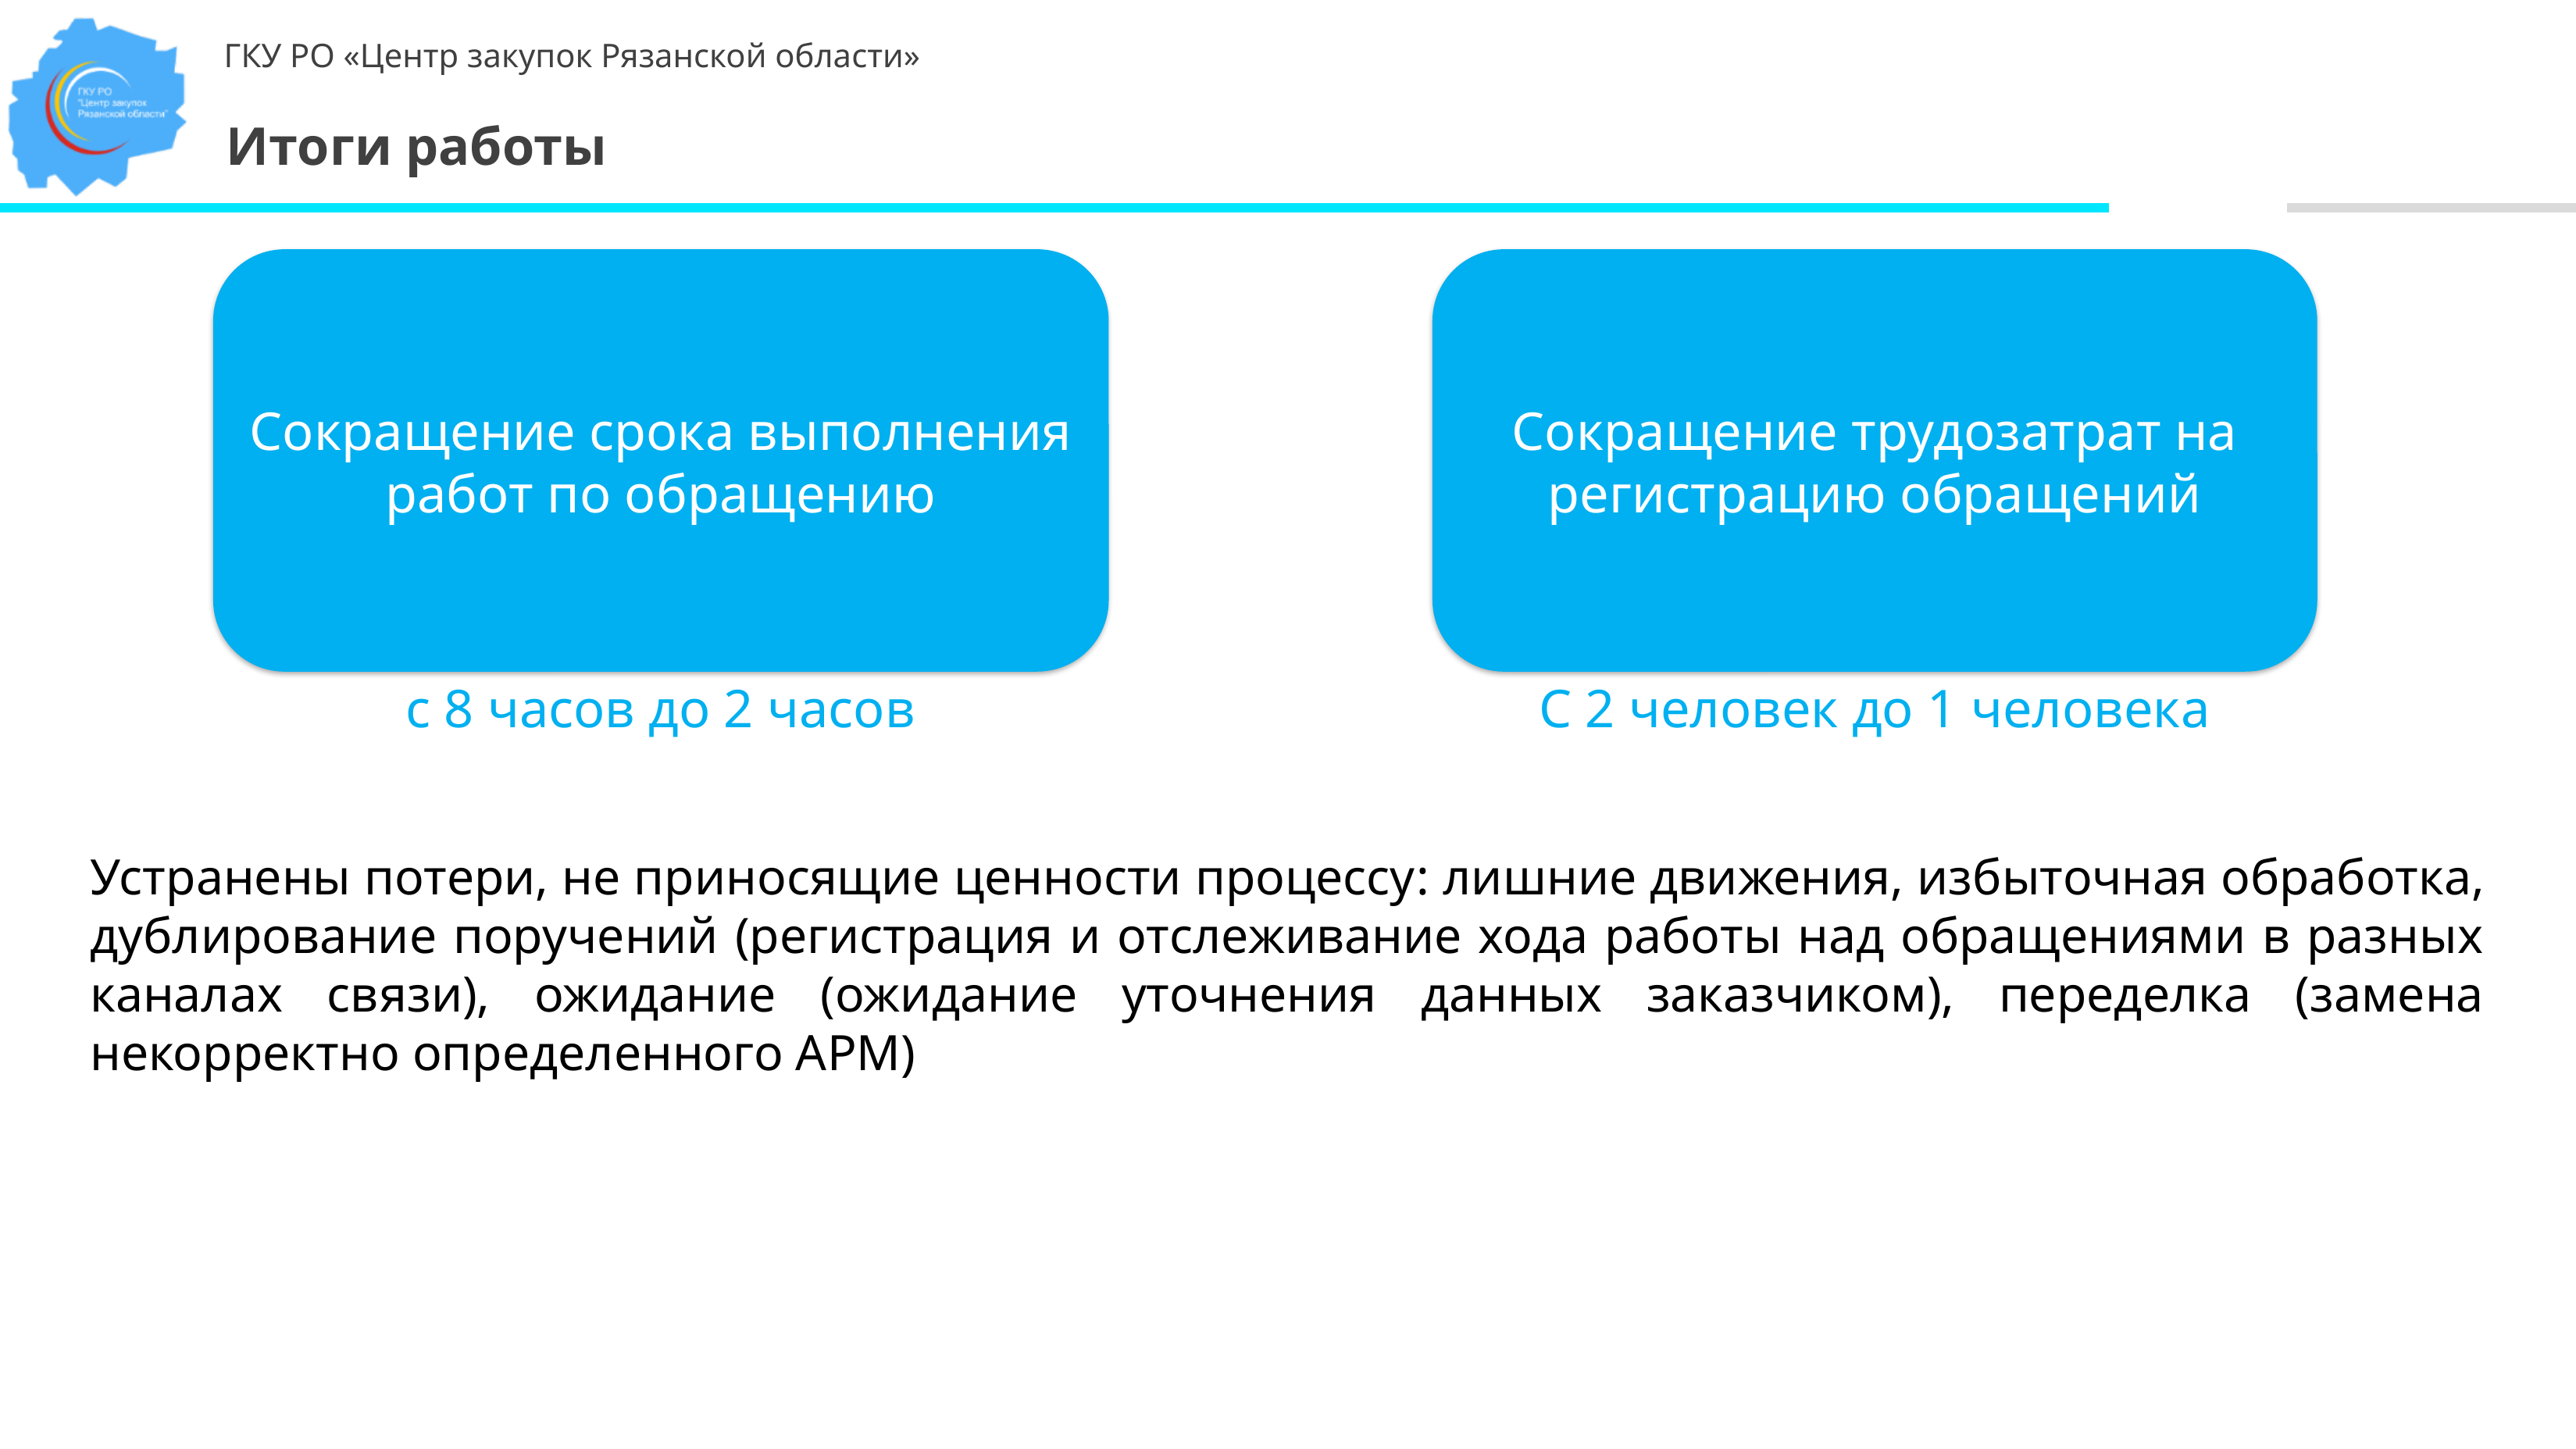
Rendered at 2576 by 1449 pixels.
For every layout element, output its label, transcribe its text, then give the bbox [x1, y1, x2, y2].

text_box ГКУ РО «Центр закупок Рязанской области» [218, 29, 972, 80]
text_box с 8 часов до 2 часов [400, 669, 922, 744]
text_box Сокращение срока выполнения работ по обращению [215, 251, 1108, 670]
text_box Сокращение трудозатрат на регистрацию обращений [1434, 251, 2316, 670]
text_box Устранены потери, не приносящие ценности процессу: лишние движения, избыточная обработка, дублирование поручений (регистрация и отслеживание хода работы над обращениями в разных каналах связи), ожидание (ожидание уточнения данных заказчиком), переделка (замена некорректно определенного АРМ) [78, 840, 2498, 1086]
text_box С 2 человек до 1 человека [1532, 669, 2217, 744]
text_box Итоги работы [218, 107, 972, 182]
picture [0, 0, 216, 225]
